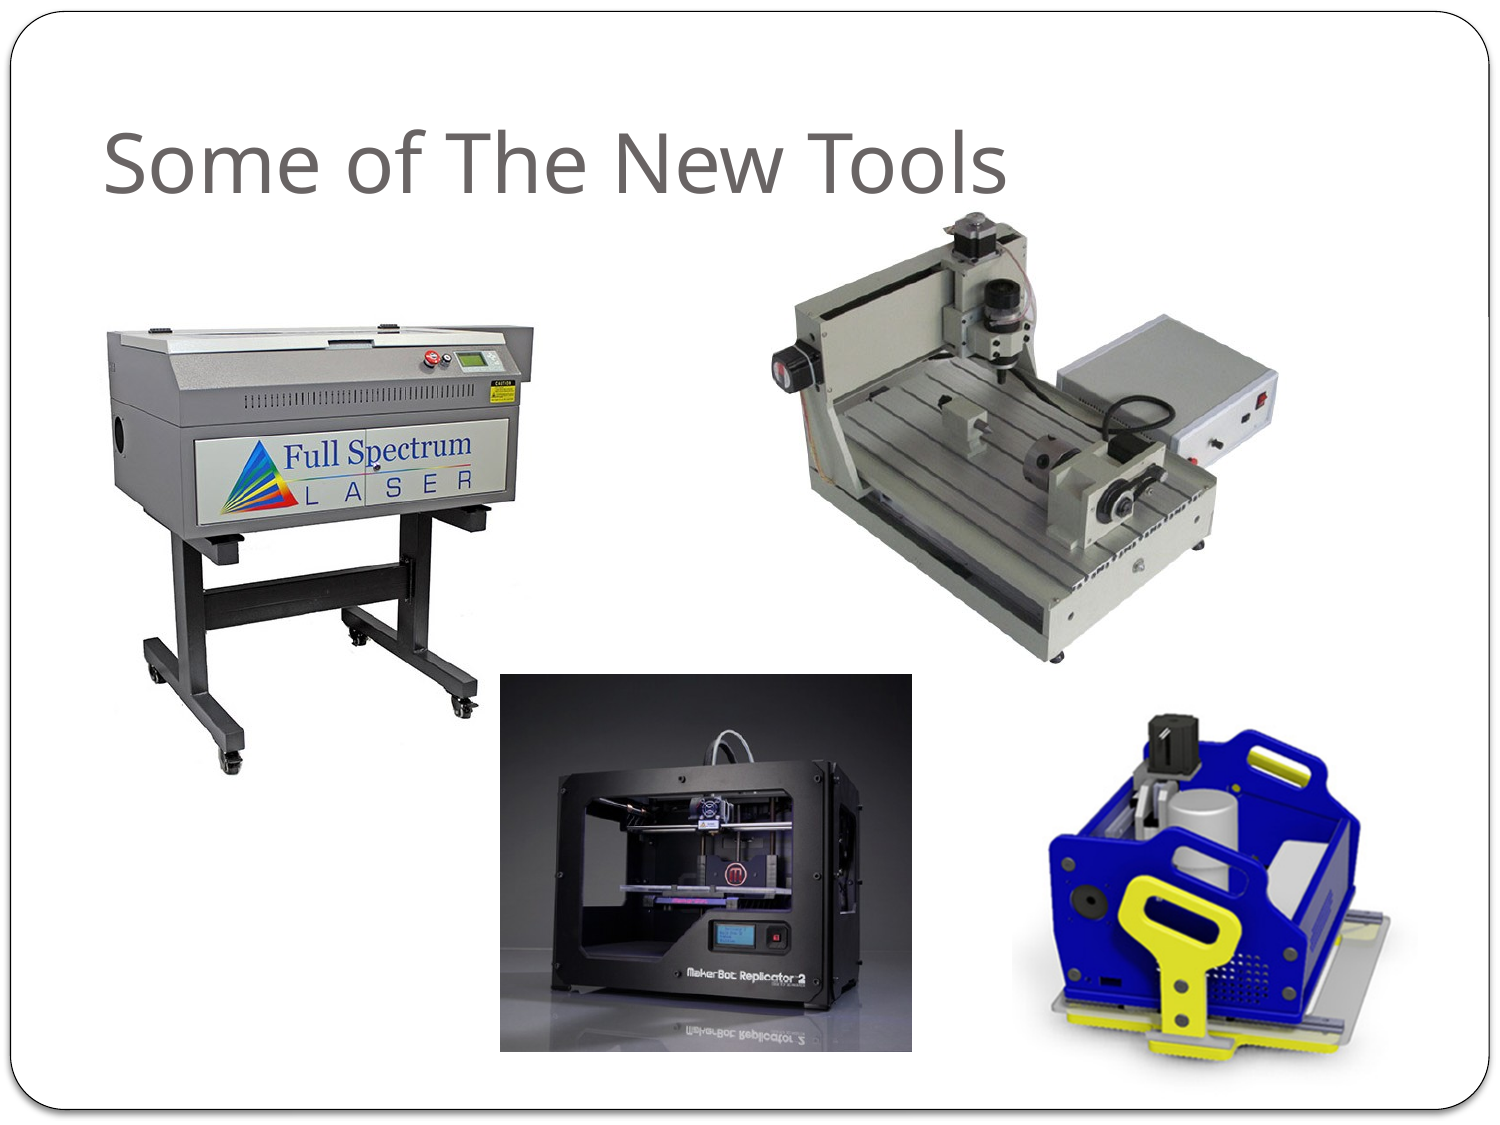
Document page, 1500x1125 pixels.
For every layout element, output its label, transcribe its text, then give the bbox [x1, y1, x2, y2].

picture [49, 275, 912, 1052]
picture [724, 199, 1301, 672]
picture [1012, 674, 1418, 1100]
title Some of The New Tools [87, 37, 1438, 225]
